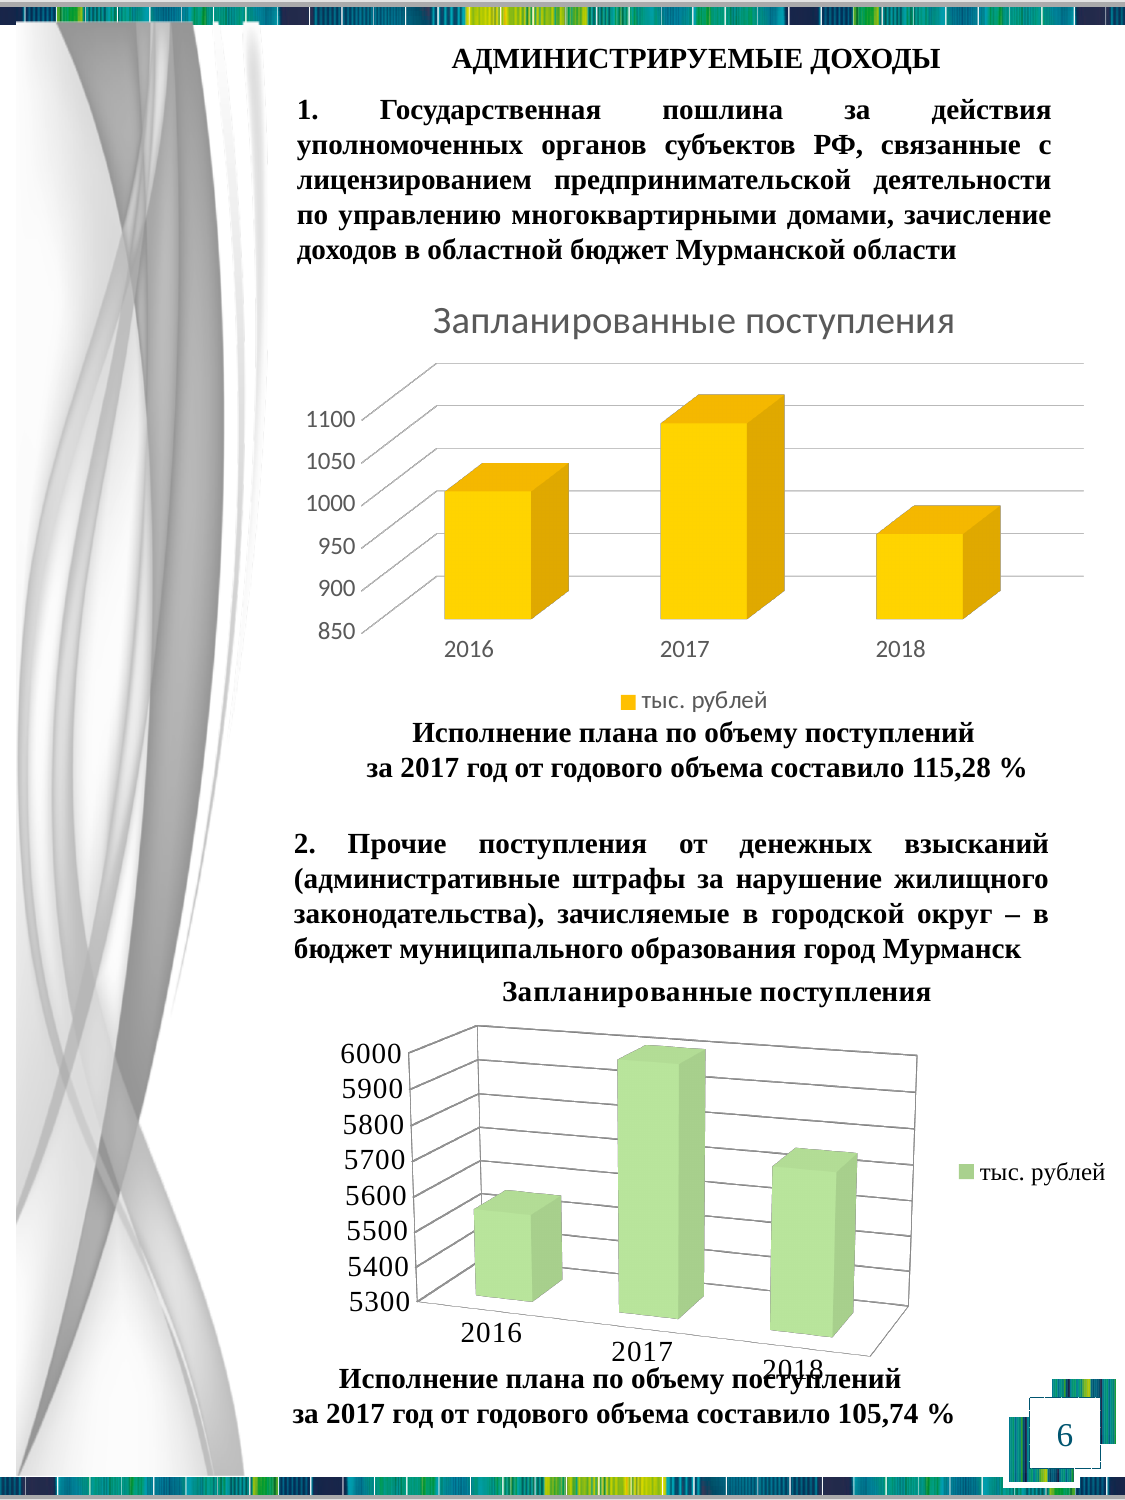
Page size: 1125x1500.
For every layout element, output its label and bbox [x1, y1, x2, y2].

chart [306, 949, 1125, 1395]
text_box [0, 0, 1125, 1500]
picture [0, 622, 869, 876]
